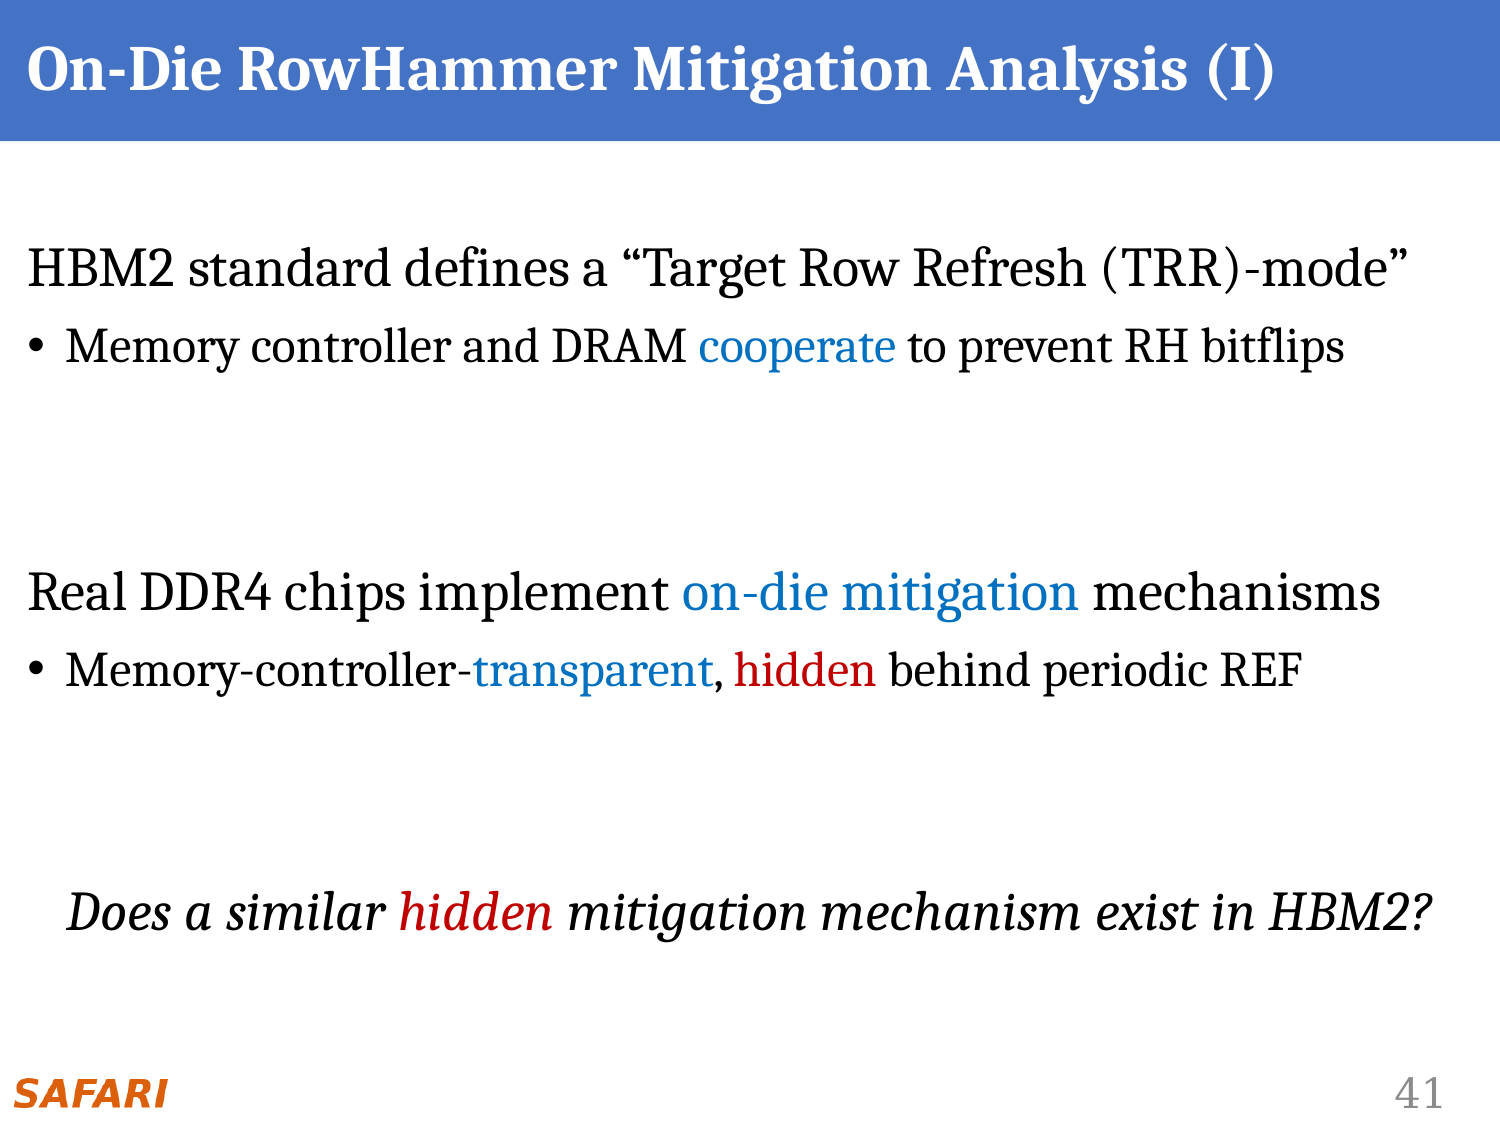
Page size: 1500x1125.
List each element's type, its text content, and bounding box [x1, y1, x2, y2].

title On-Die RowHammer Mitigation Analysis (I) [12, 1, 1487, 127]
picture [12, 1070, 173, 1117]
list HBM2 standard defines a “Target Row Refresh (TRR)-mode” Memory controller and DRAM cooperate to prevent RH bitflips Real DDR4 chips implement on-die mitigation mechanisms Memory-controller-transparent, hidden behind periodic REF Does a similar hidden mitigation mechanism exist in HBM2? [12, 230, 1487, 1052]
